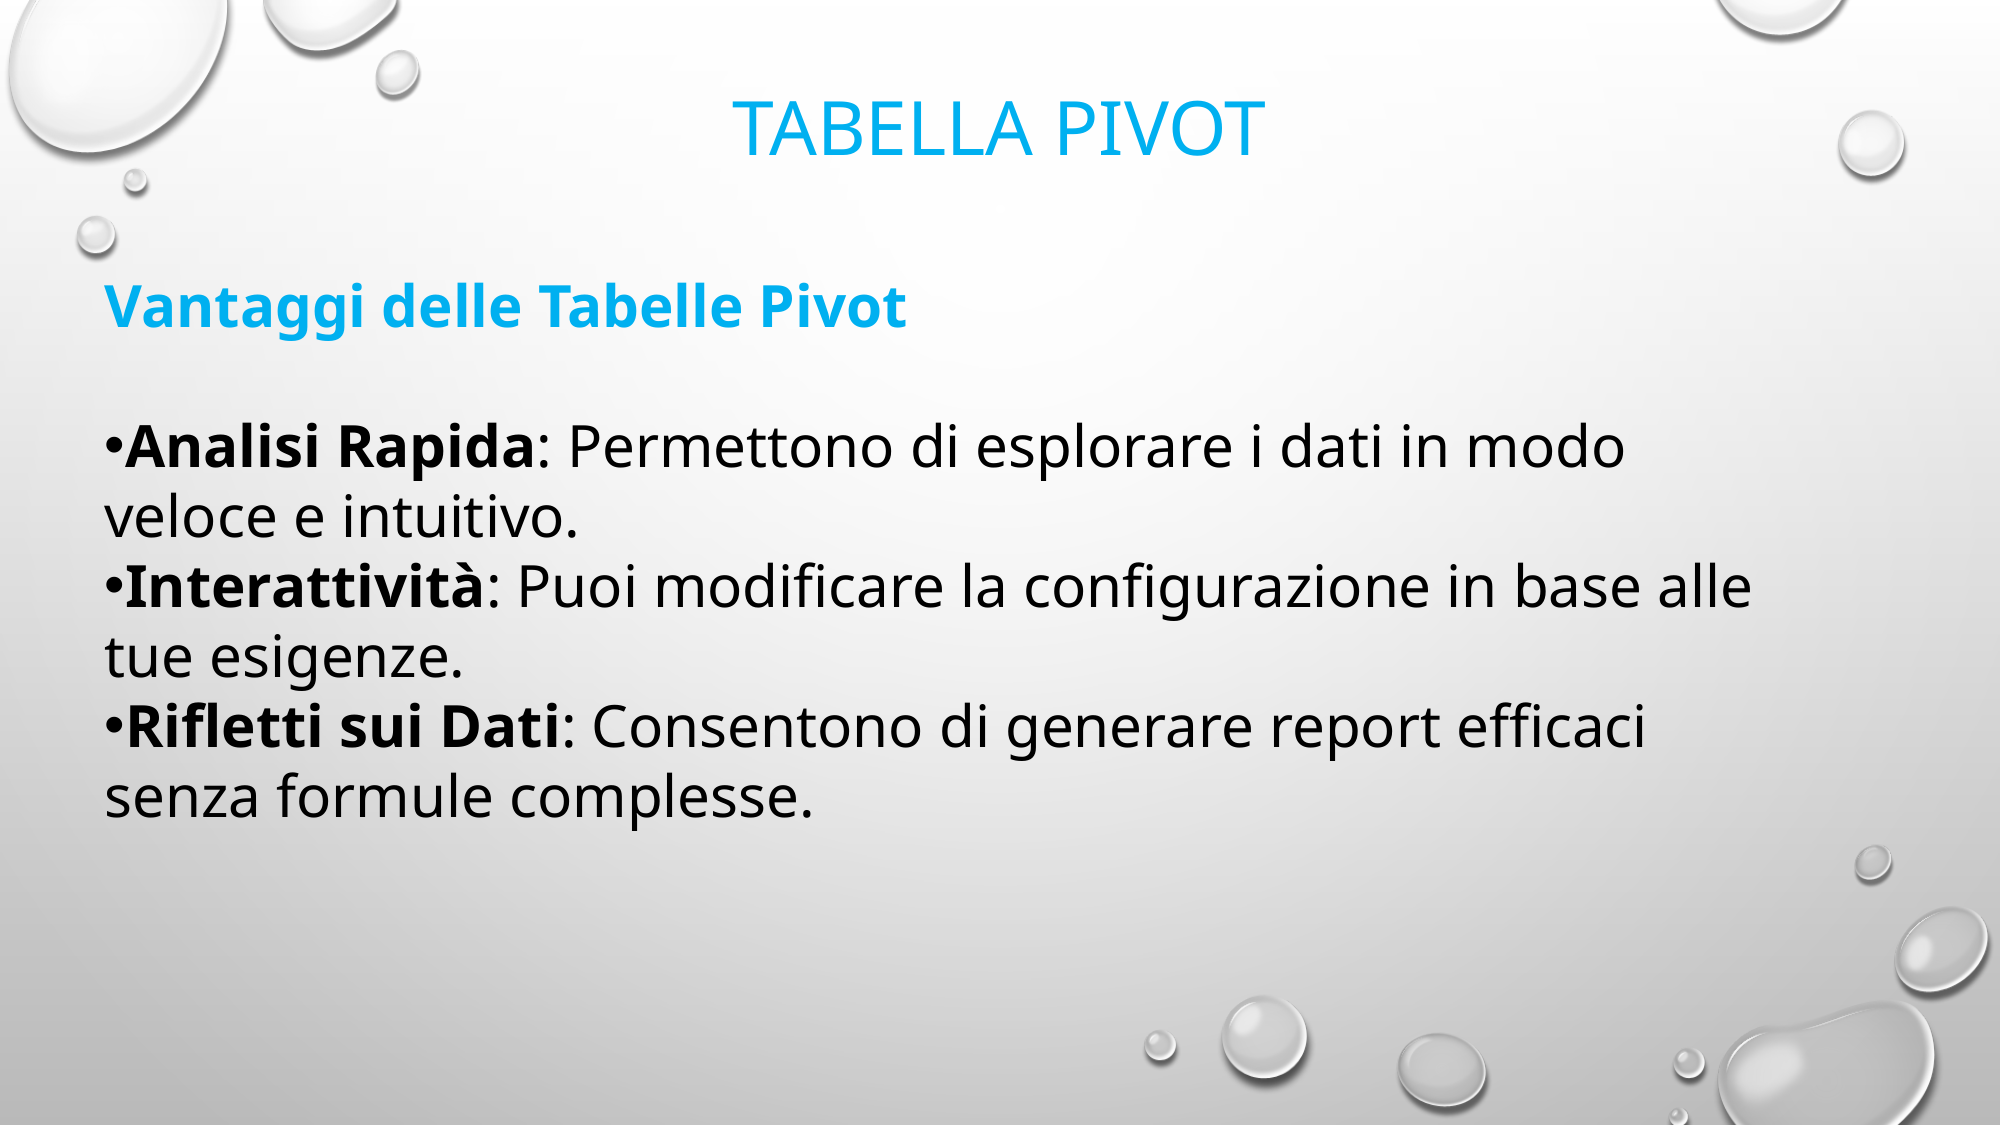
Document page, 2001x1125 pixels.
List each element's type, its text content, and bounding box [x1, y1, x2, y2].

text_box Vantaggi delle Tabelle Pivot Analisi Rapida: Permettono di esplorare i dati in modo veloce e intuitivo. Interattività: Puoi modificare la configurazione in base alle tue esigenze. Rifletti sui Dati: Consentono di generare report efficaci senza formule complesse. [89, 261, 1804, 837]
picture [0, 0, 2000, 1125]
title Tabella Pivot [149, 0, 1850, 262]
